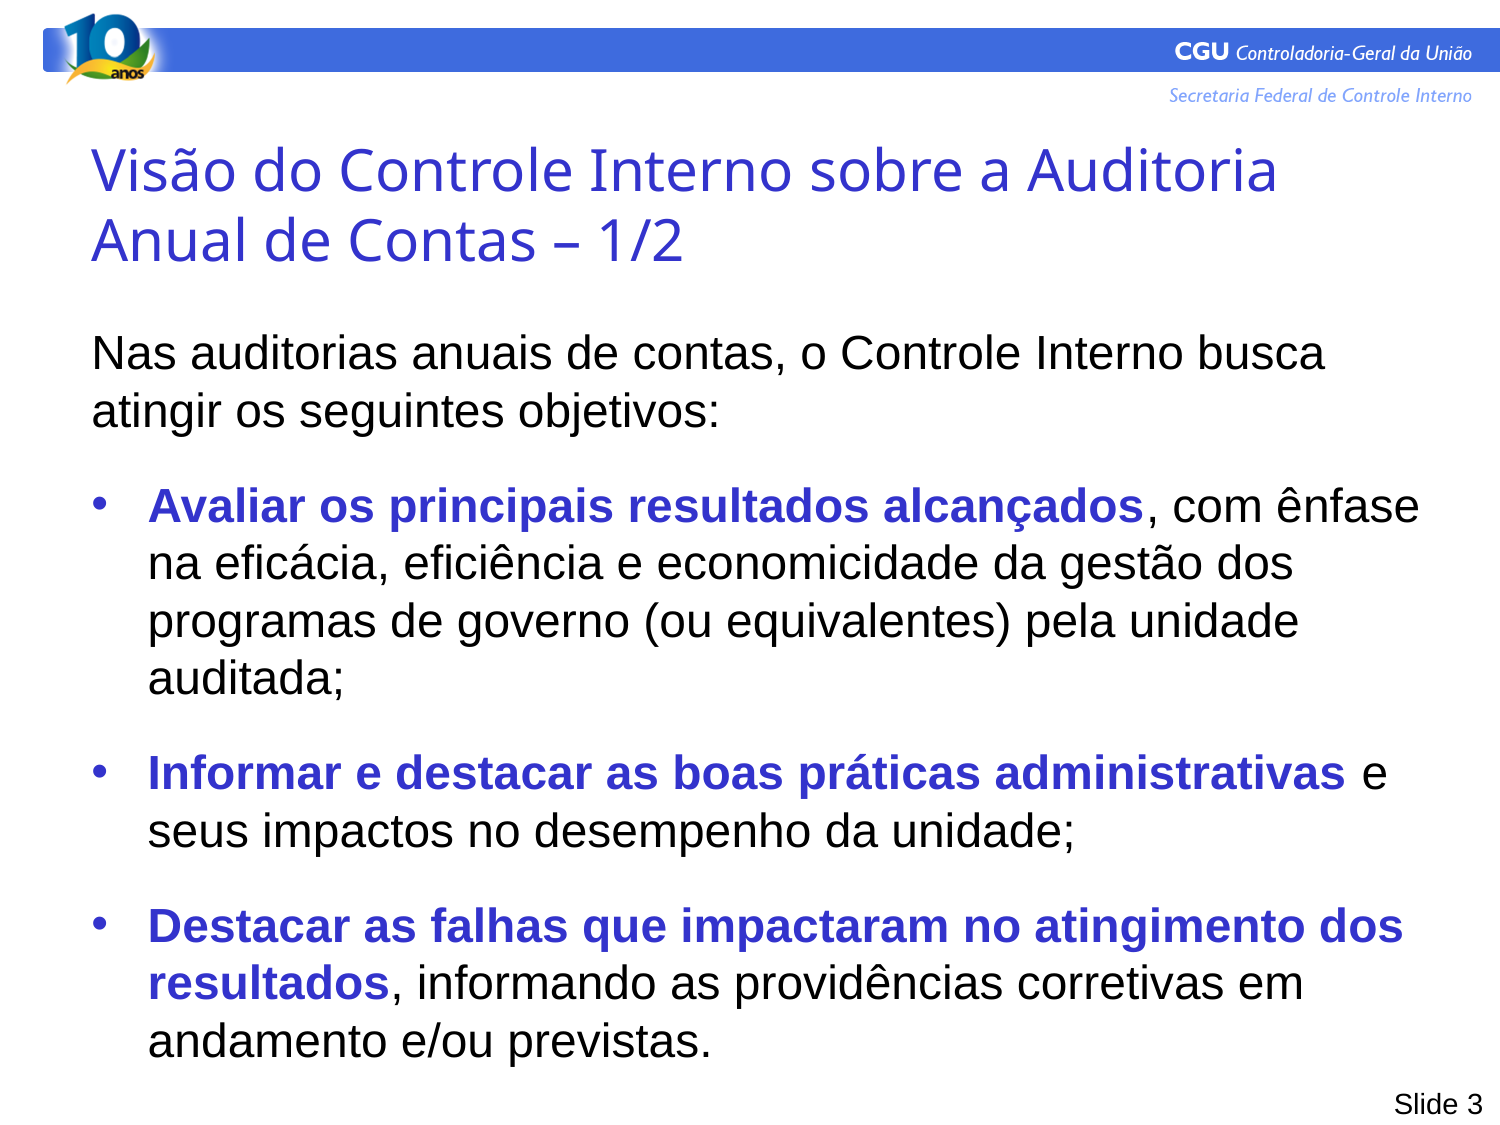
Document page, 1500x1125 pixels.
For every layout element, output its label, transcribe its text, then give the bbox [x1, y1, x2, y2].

picture [0, 0, 1500, 170]
text_box Nas auditorias anuais de contas, o Controle Interno busca atingir os seguintes objetivos: Avaliar os principais resultados alcançados, com ênfase na eficácia, eficiência e economicidade da gestão dos programas de governo (ou equivalentes) pela unidade auditada; Informar e destacar as boas práticas administrativas e seus impactos no desempenho da unidade; Destacar as falhas que impactaram no atingimento dos resultados, informando as providências corretivas em andamento e/ou previstas. [76, 314, 1461, 1059]
text_box Visão do Controle Interno sobre a Auditoria Anual de Contas – 1/2 [76, 125, 1461, 291]
